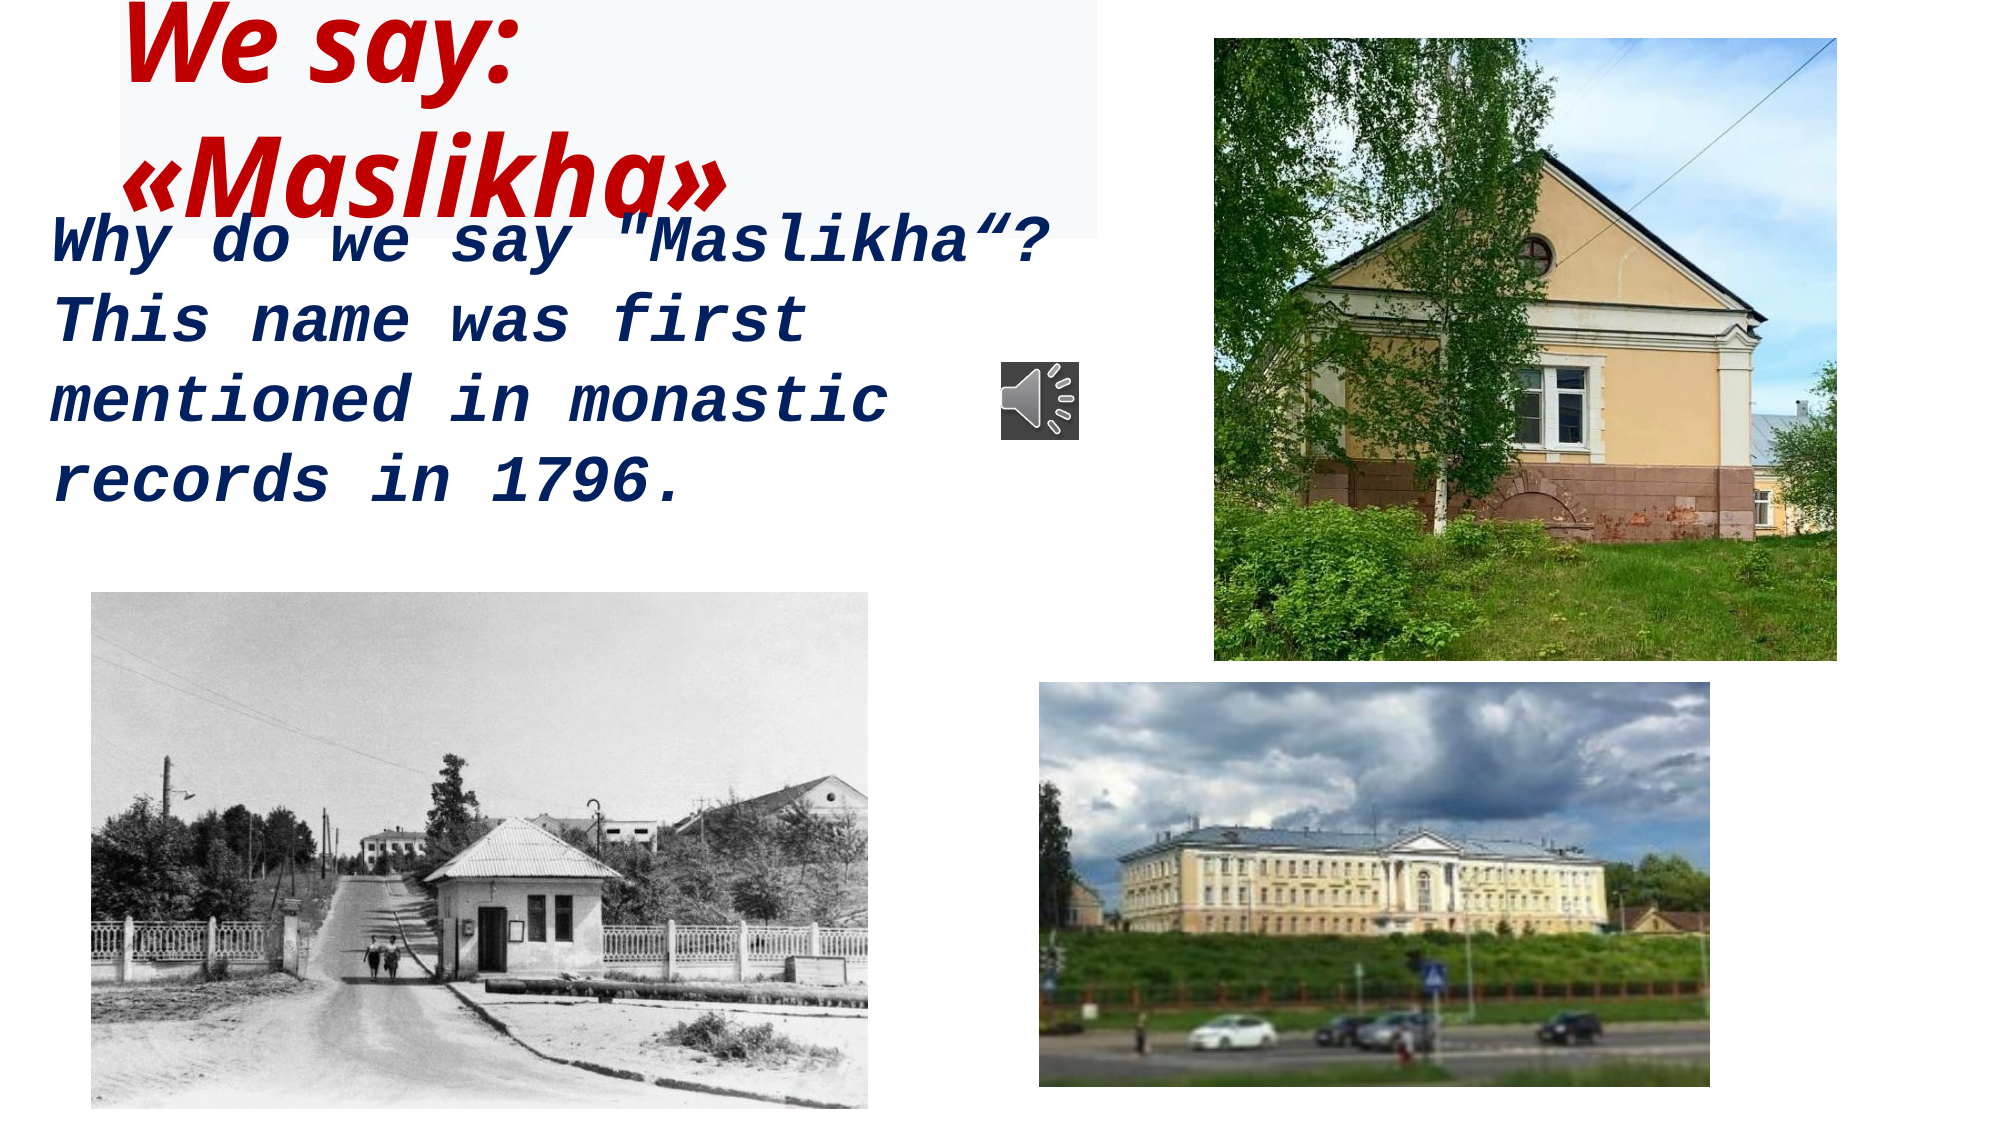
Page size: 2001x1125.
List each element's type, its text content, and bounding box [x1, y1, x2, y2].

text_box Why do we say "Maslikha“? This name was first mentioned in monastic records in 1796. [36, 187, 1113, 522]
picture [91, 592, 868, 1109]
title We say: «Maslikha» [119, 0, 1097, 187]
picture [1039, 682, 1710, 1087]
picture [999, 361, 1080, 442]
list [1214, 38, 1837, 661]
